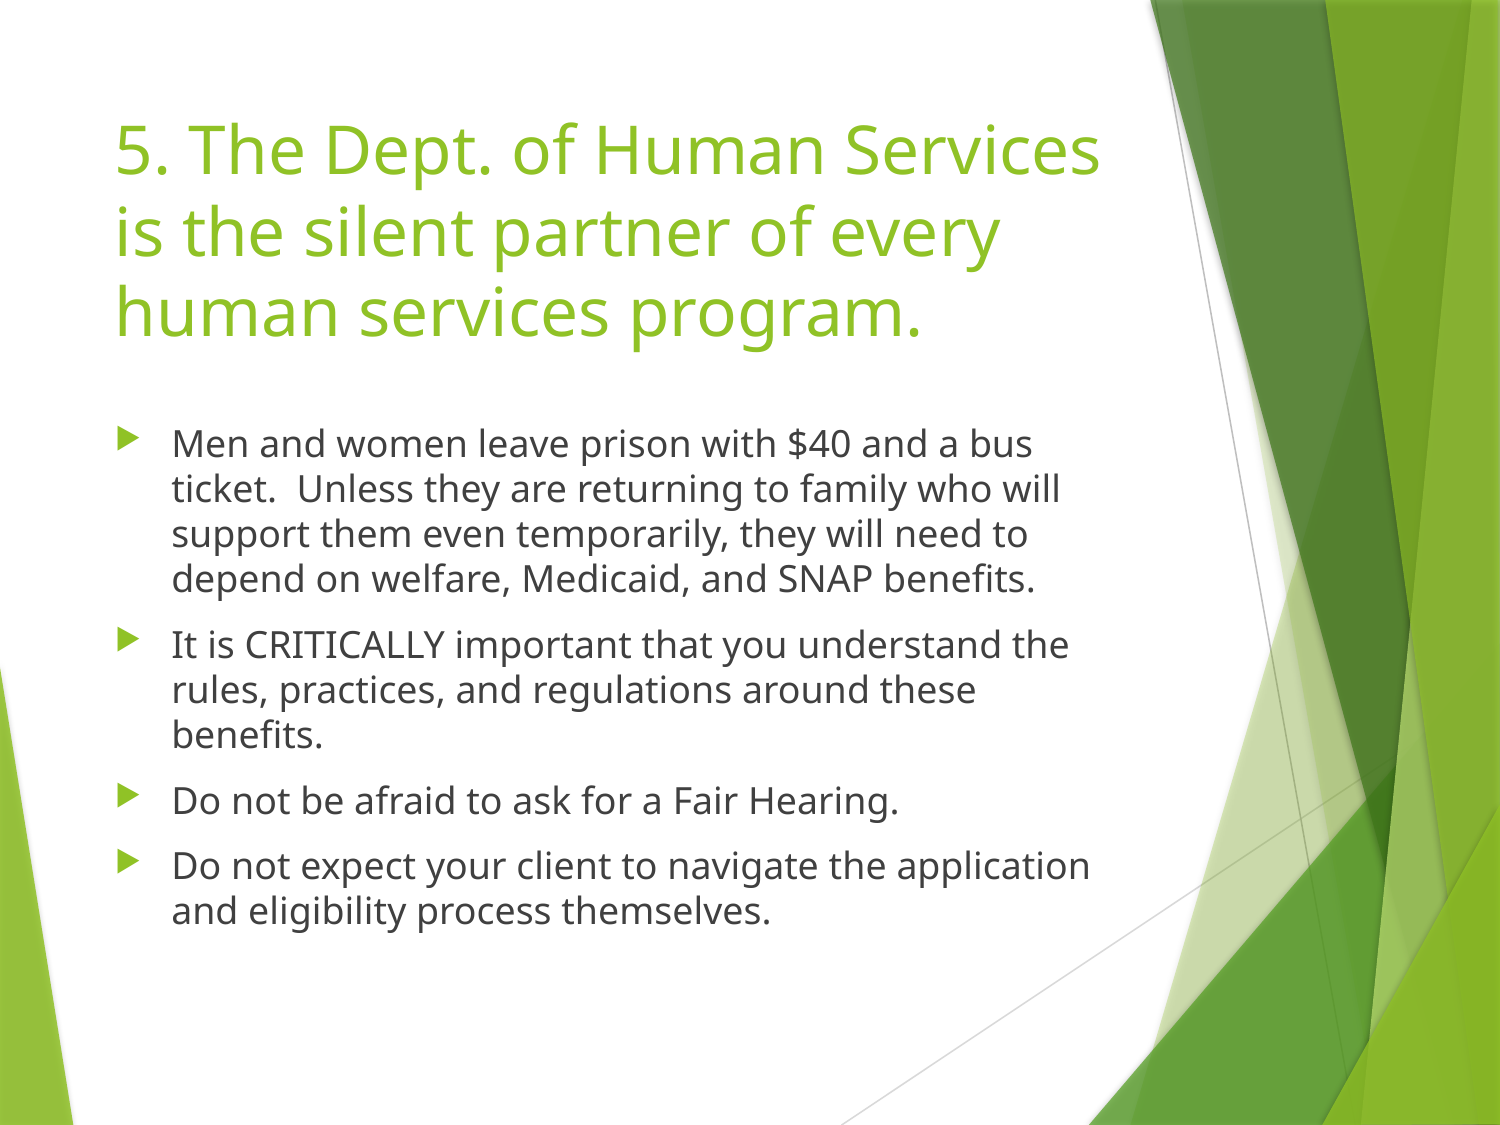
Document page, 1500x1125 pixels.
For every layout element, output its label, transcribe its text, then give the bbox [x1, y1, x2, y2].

title 5. The Dept. of Human Services is the silent partner of every human services program. [99, 99, 1142, 412]
list Men and women leave prison with $40 and a bus ticket. Unless they are returning to family who will support them even temporarily, they will need to depend on welfare, Medicaid, and SNAP benefits. It is CRITICALLY important that you understand the rules, practices, and regulations around these benefits. Do not be afraid to ask for a Fair Hearing. Do not expect your client to navigate the application and eligibility process themselves. [99, 412, 1142, 992]
